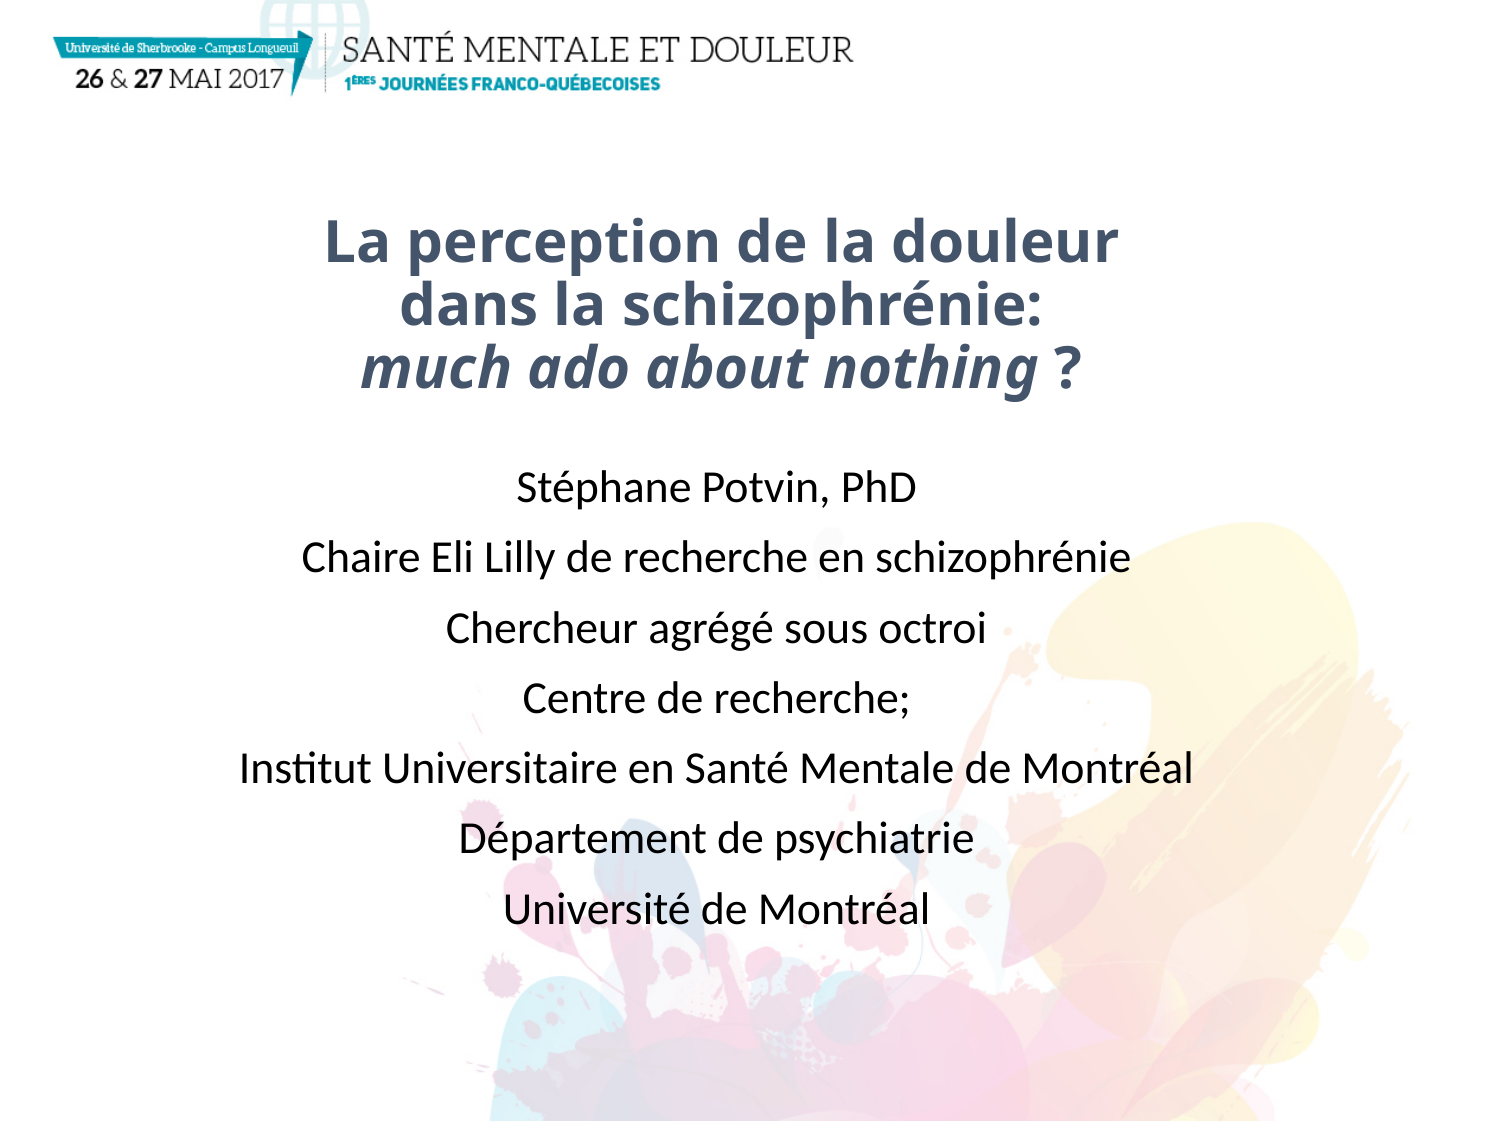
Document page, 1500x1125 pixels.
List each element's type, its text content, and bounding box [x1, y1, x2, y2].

list Stéphane Potvin, PhD Chaire Eli Lilly de recherche en schizophrénie Chercheur agrégé sous octroi Centre de recherche; Institut Universitaire en Santé Mentale de Montréal Département de psychiatrie Université de Montréal [140, 455, 1294, 956]
title La perception de la douleur dans la schizophrénie: much ado about nothing ? [201, 179, 1242, 434]
picture [0, 0, 1494, 1121]
